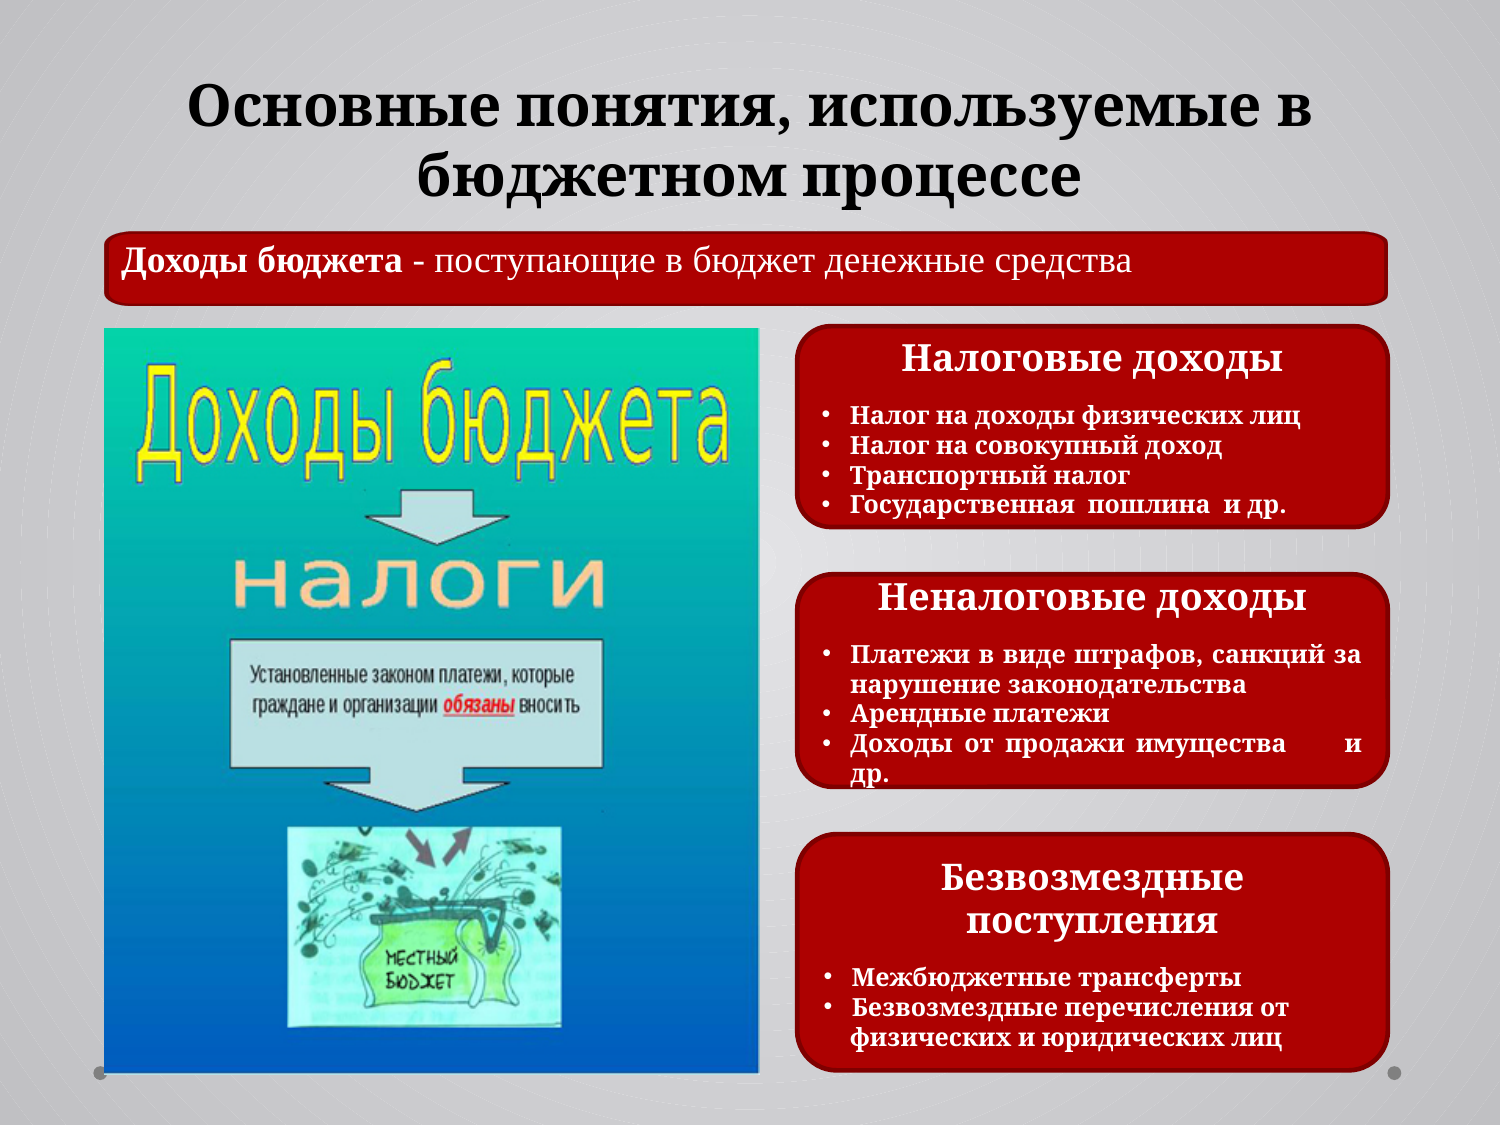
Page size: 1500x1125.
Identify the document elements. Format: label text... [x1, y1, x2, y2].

picture [104, 231, 1389, 306]
text_box Налоговые доходы Налог на доходы физических лиц Налог на совокупный доход Транспортный налог Государственная пошлина и др. [794, 323, 1391, 530]
title Основные понятия, используемые в бюджетном процессе [75, 42, 1425, 216]
text_box Безвозмездные поступления Межбюджетные трансферты Безвозмездные перечисления от физических и юридических лиц [794, 831, 1391, 1073]
text_box Неналоговые доходы Платежи в виде штрафов, санкций за нарушение законодательства Арендные платежи Доходы от продажи имущества и др. [794, 571, 1391, 790]
text_box Доходы бюджета - поступающие в бюджет денежные средства [106, 227, 1412, 288]
picture [104, 328, 760, 1075]
list [75, 262, 1425, 1047]
